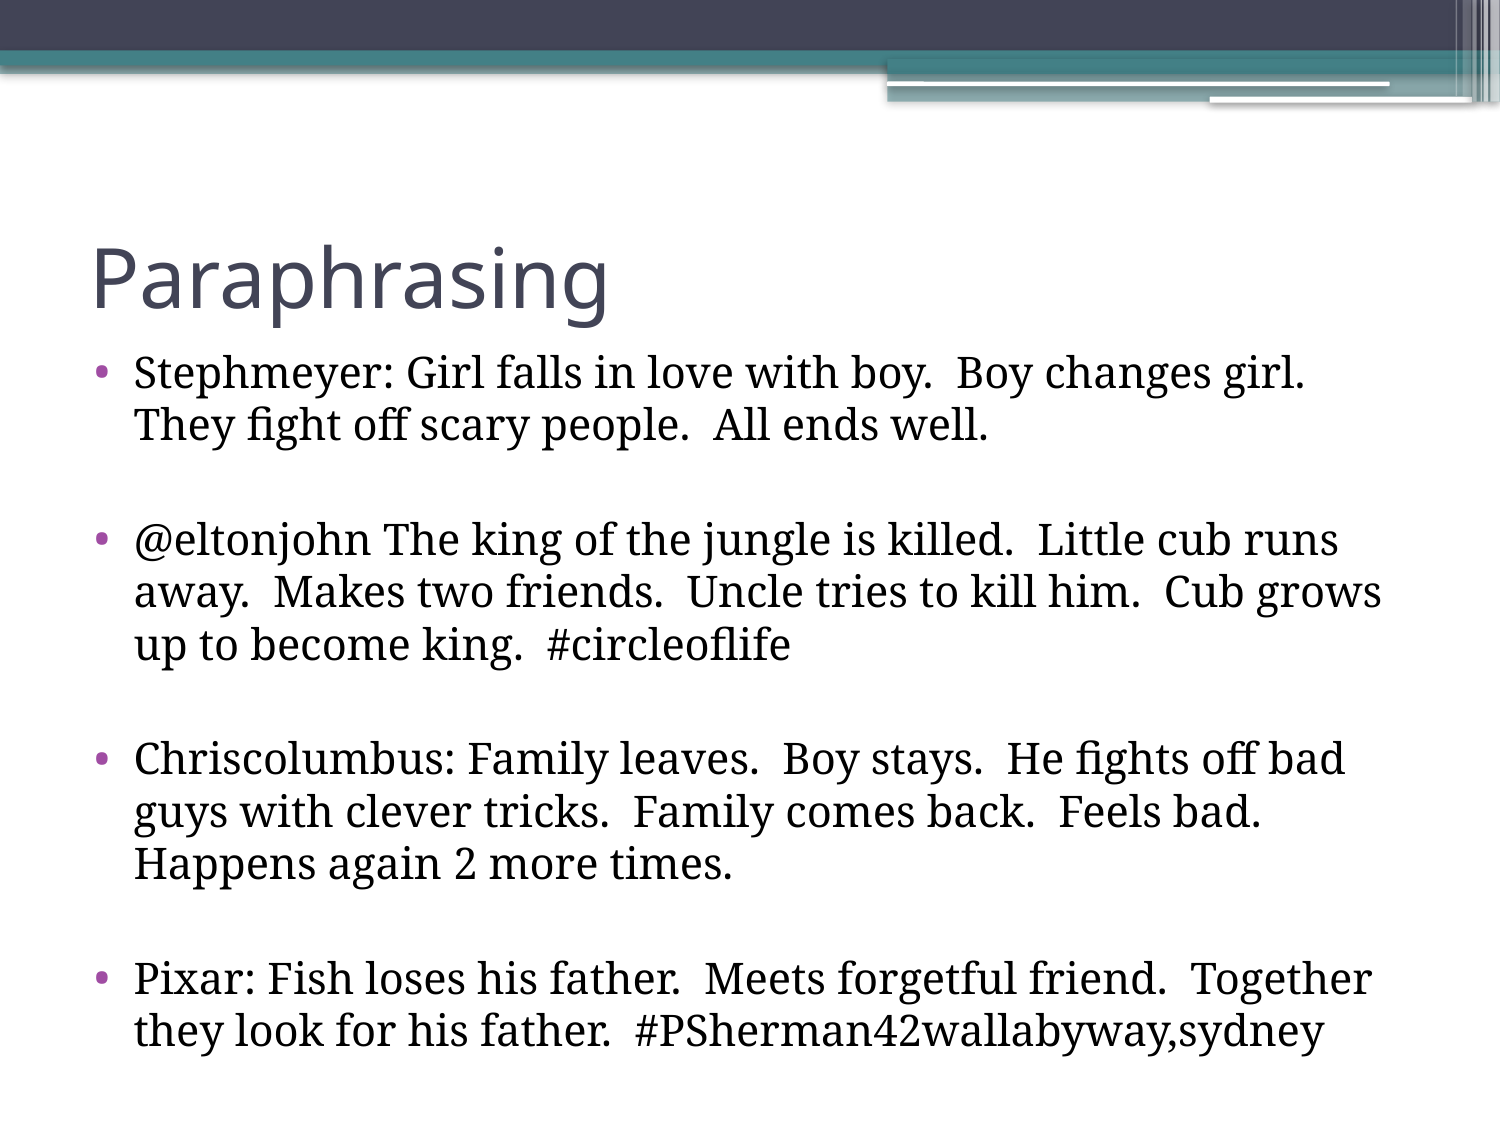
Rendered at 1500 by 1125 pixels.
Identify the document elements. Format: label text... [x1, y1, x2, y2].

title Paraphrasing [75, 187, 1425, 337]
list Stephmeyer: Girl falls in love with boy. Boy changes girl. They fight off scary people. All ends well. @eltonjohn The king of the jungle is killed. Little cub runs away. Makes two friends. Uncle tries to kill him. Cub grows up to become king. #circleoflife Chriscolumbus: Family leaves. Boy stays. He fights off bad guys with clever tricks. Family comes back. Feels bad. Happens again 2 more times. Pixar: Fish loses his father. Meets forgetful friend. Together they look for his father. #PSherman42wallabyway,sydney [62, 337, 1425, 1079]
